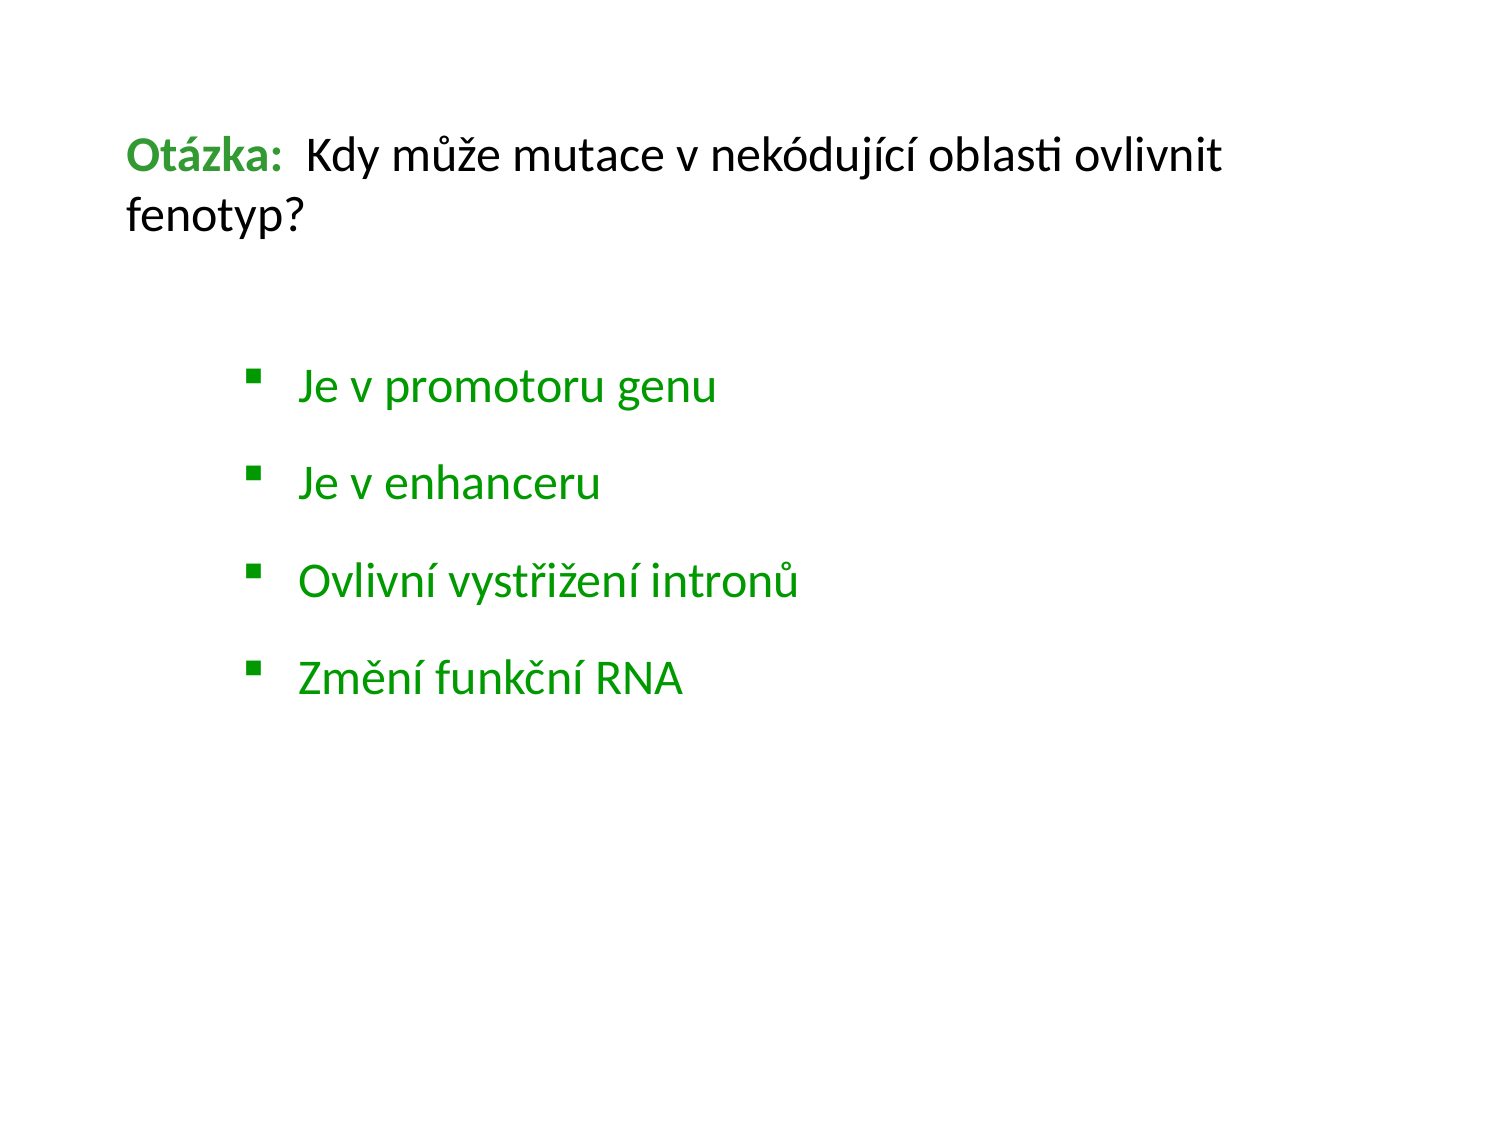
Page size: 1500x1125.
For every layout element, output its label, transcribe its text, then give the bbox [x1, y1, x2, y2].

text_box Je v promotoru genu Je v enhanceru Ovlivní vystřižení intronů Změní funkční RNA [227, 344, 816, 810]
text_box Otázka: Kdy může mutace v nekódující oblasti ovlivnit fenotyp? [111, 114, 1412, 250]
